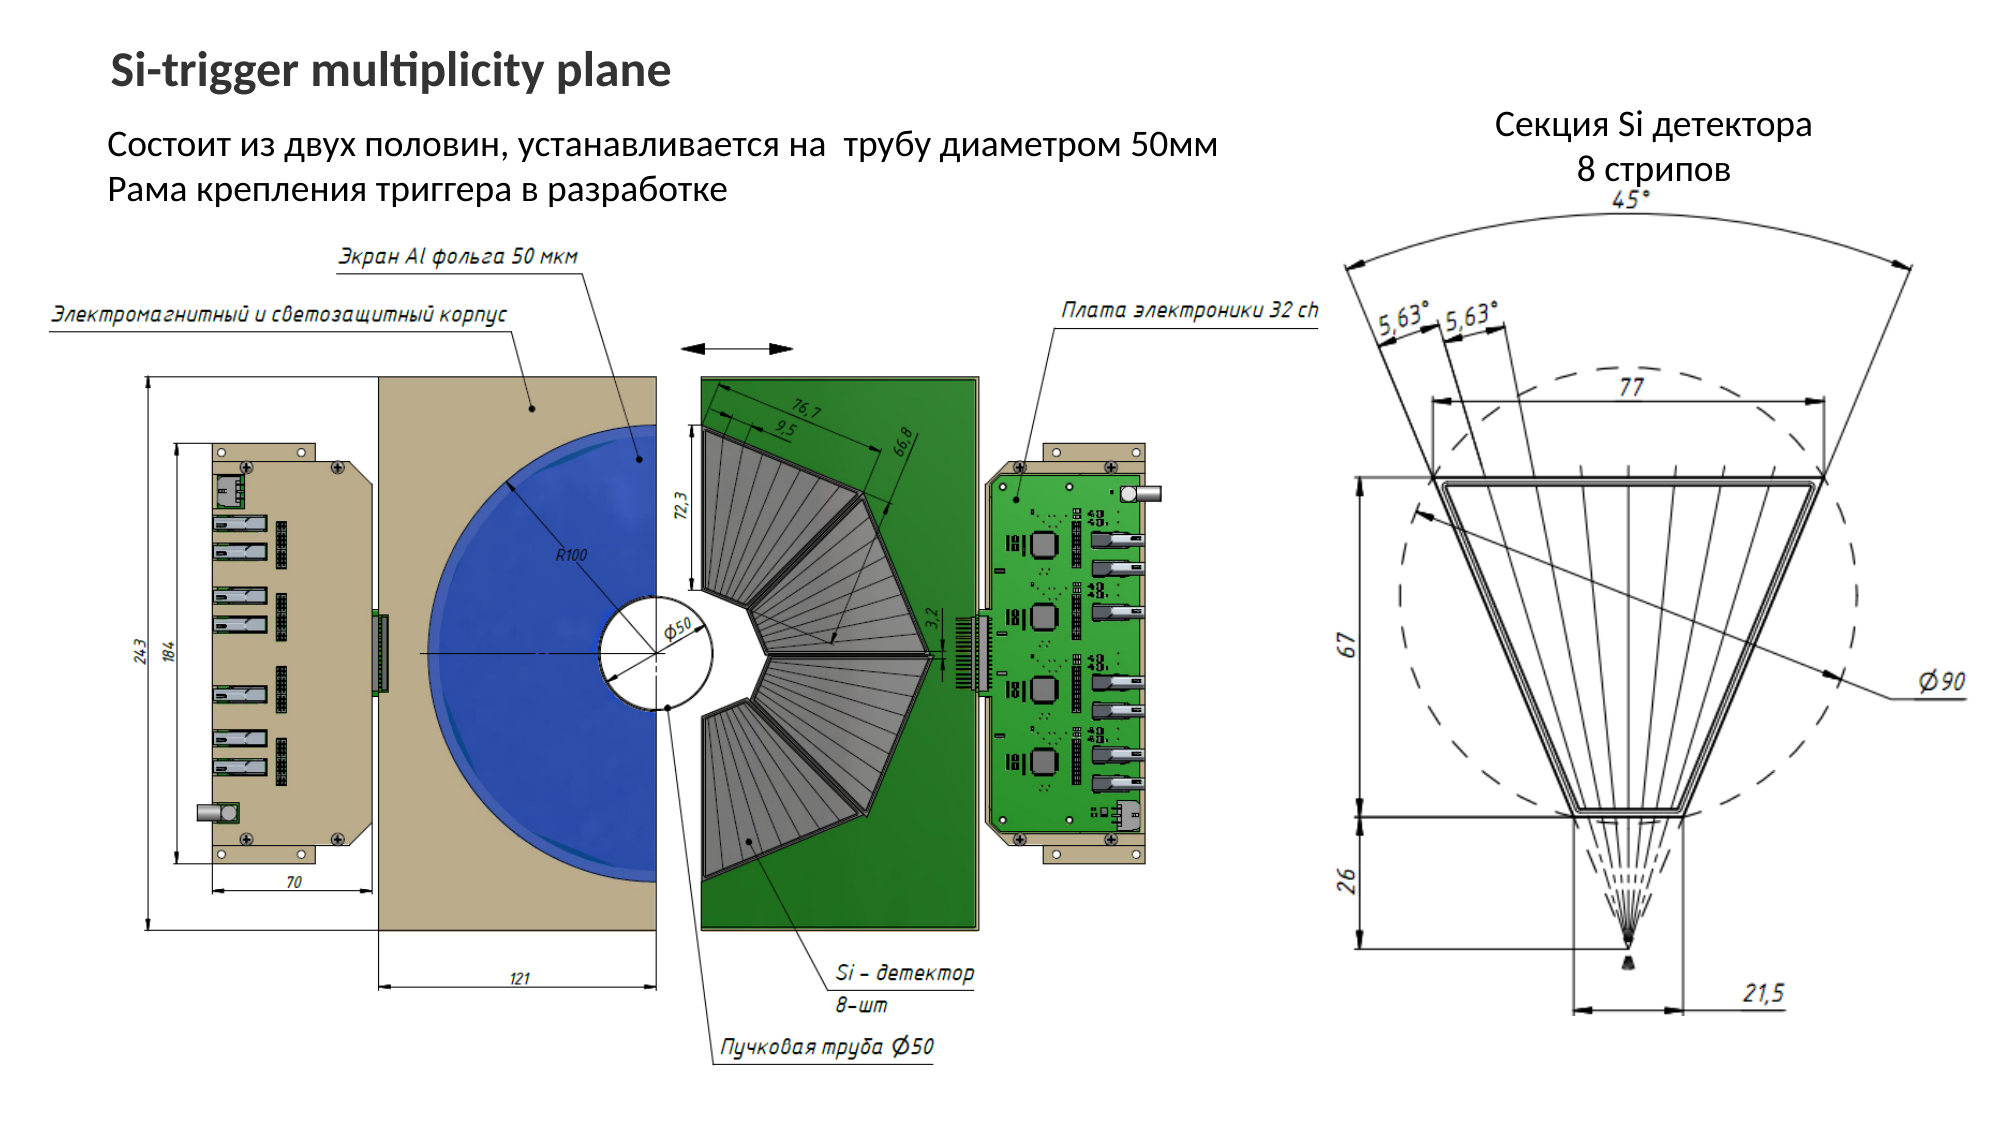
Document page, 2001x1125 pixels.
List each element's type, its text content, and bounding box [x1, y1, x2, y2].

text_box Si-trigger multiplicity plane [95, 29, 699, 105]
text_box Секция Si детектора 8 стрипов [1480, 91, 1829, 182]
picture [35, 182, 1976, 1095]
text_box Состоит из двух половин, устанавливается на трубу диаметром 50мм Рама крепления триггера в разработке [92, 111, 1334, 217]
